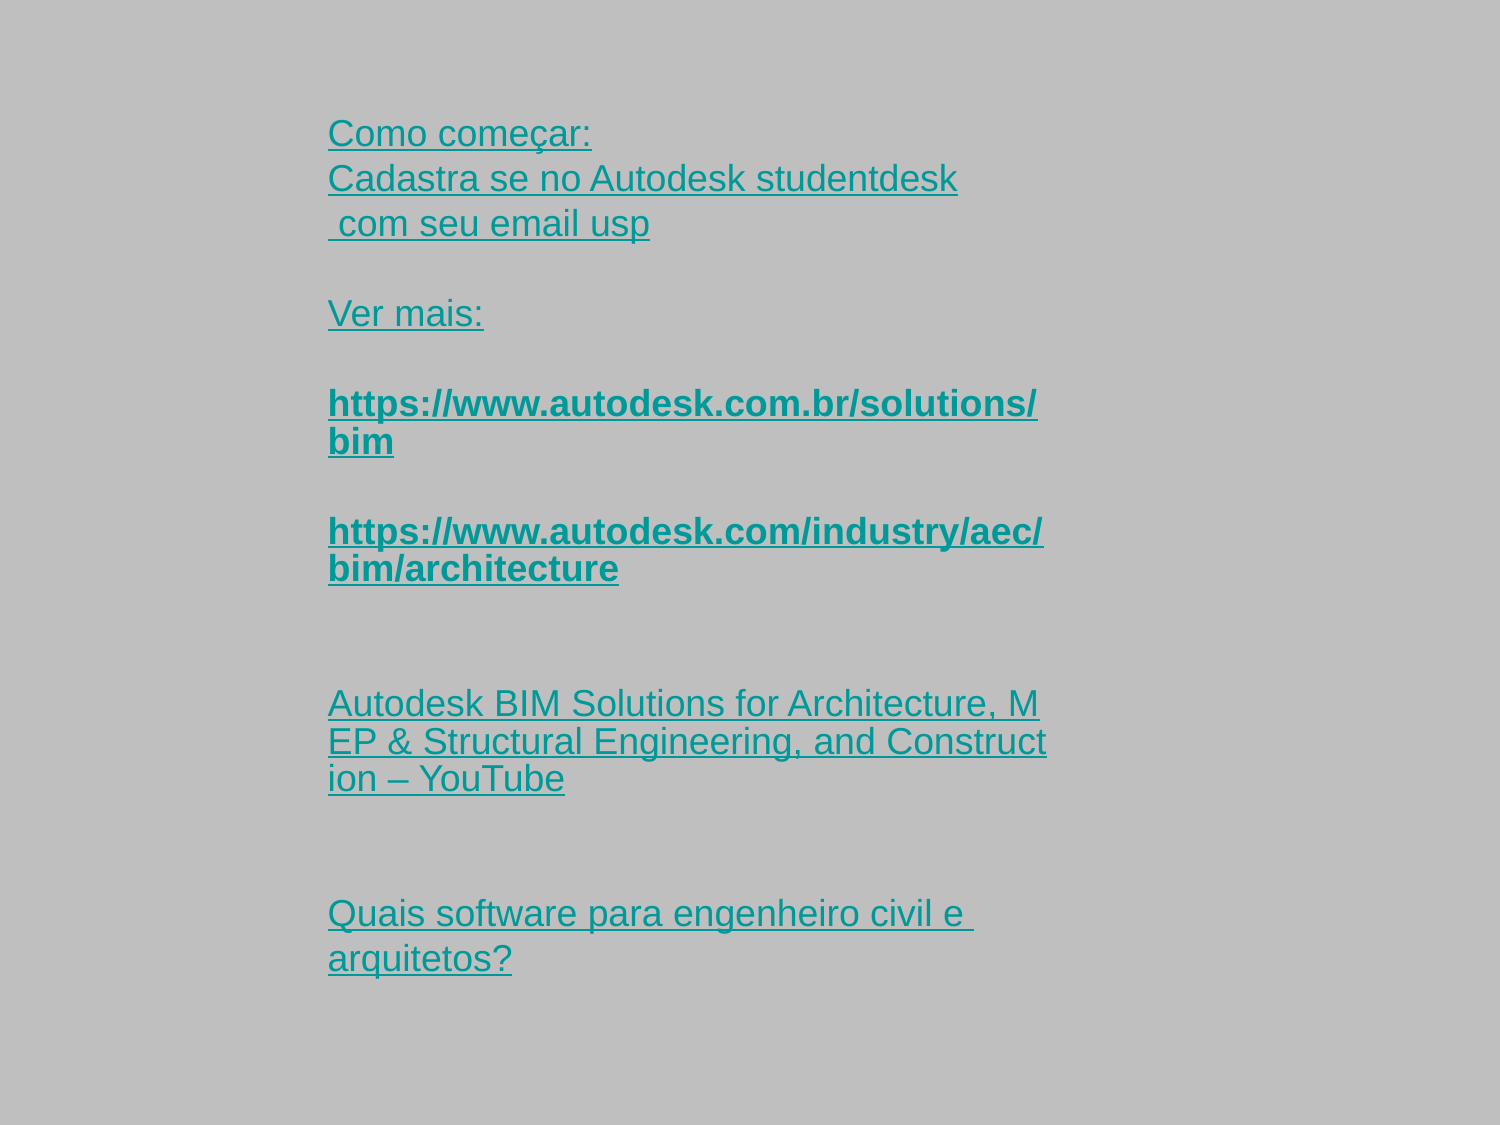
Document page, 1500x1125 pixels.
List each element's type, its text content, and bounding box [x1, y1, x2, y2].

text_box Como começar: Cadastra se no Autodesk studentdesk com seu email usp Ver mais: https://www.autodesk.com.br/solutions/bim https://www.autodesk.com/industry/aec/bim/architecture Autodesk BIM Solutions for Architecture, MEP & Structural Engineering, and Construction – YouTube Quais software para engenheiro civil e arquitetos? [312, 101, 1063, 837]
